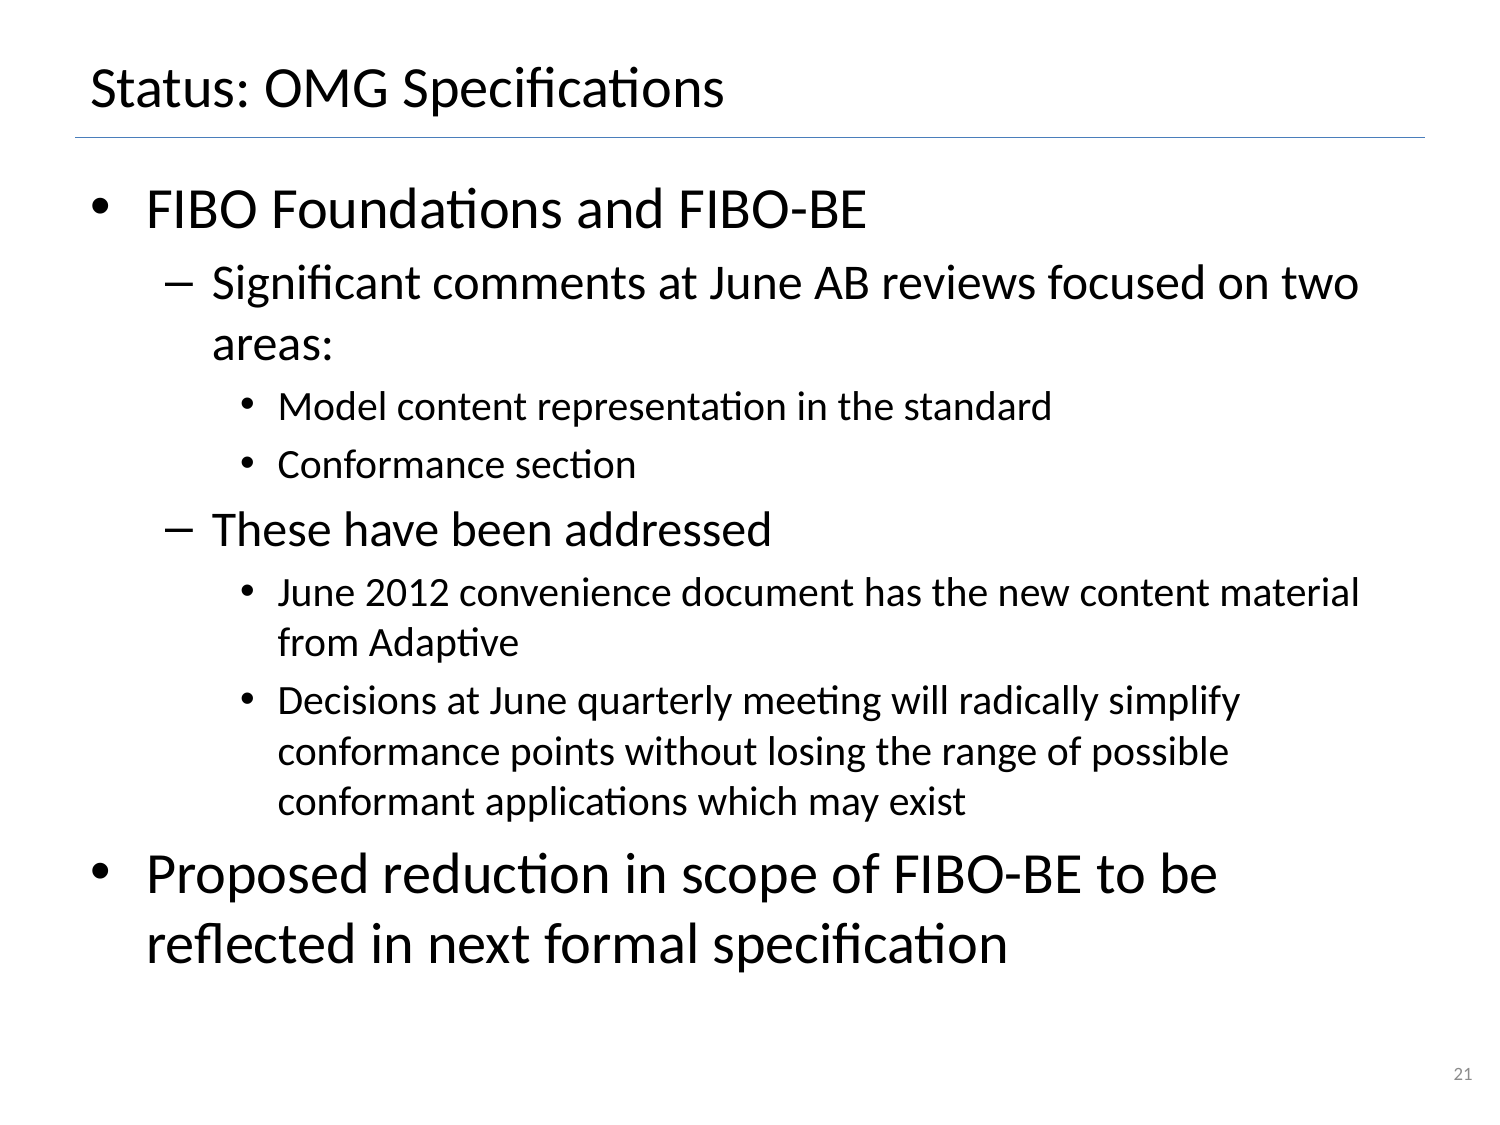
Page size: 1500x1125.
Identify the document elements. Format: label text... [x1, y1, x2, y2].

list FIBO Foundations and FIBO-BE Significant comments at June AB reviews focused on two areas: Model content representation in the standard Conformance section These have been addressed June 2012 convenience document has the new content material from Adaptive Decisions at June quarterly meeting will radically simplify conformance points without losing the range of possible conformant applications which may exist Proposed reduction in scope of FIBO-BE to be reflected in next formal specification [74, 162, 1426, 1101]
slide_number 21 [1425, 1042, 1488, 1103]
title Status: OMG Specifications [74, 37, 1426, 131]
